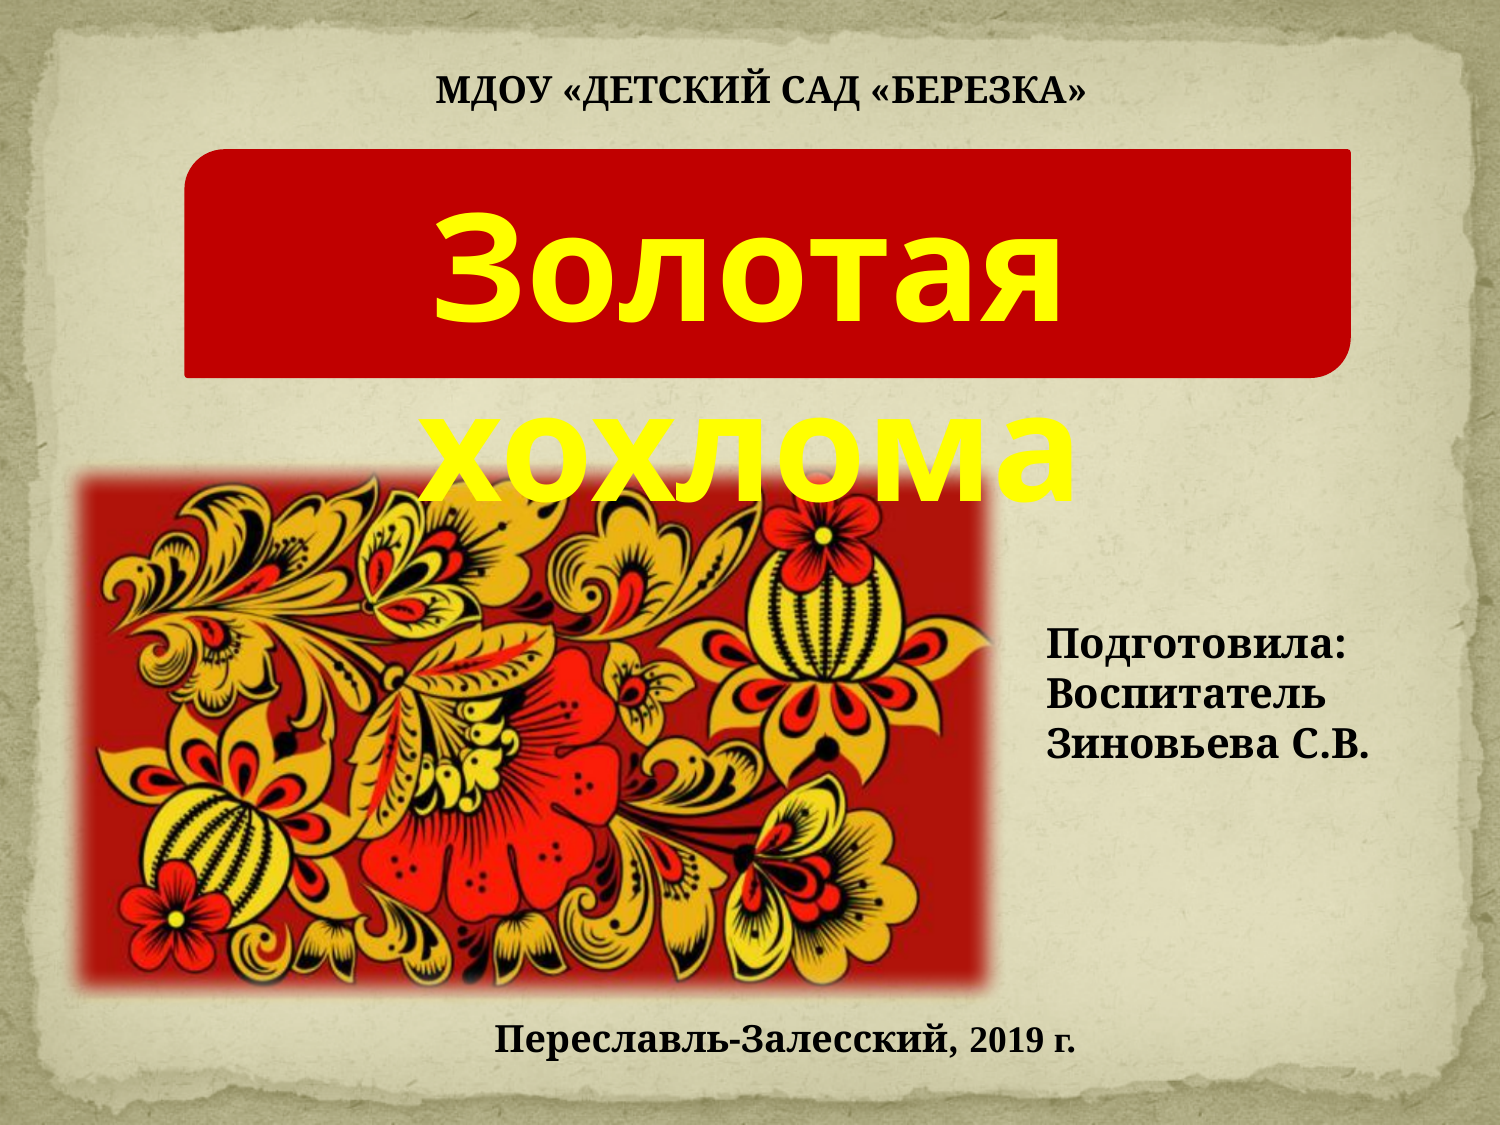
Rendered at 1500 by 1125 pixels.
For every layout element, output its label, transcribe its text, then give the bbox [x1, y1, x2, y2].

text_box Переславль-Залесский, 2019 г. [445, 1007, 1125, 1068]
picture [60, 458, 1007, 1006]
text_box [194, 149, 1351, 163]
text_box Золотая хохлома [140, 163, 1360, 539]
text_box Подготовила: Воспитатель Зиновьева С.В. [1031, 609, 1430, 775]
text_box МДОУ «ДЕТСКИЙ САД «БЕРЕЗКА» [292, 58, 1231, 119]
